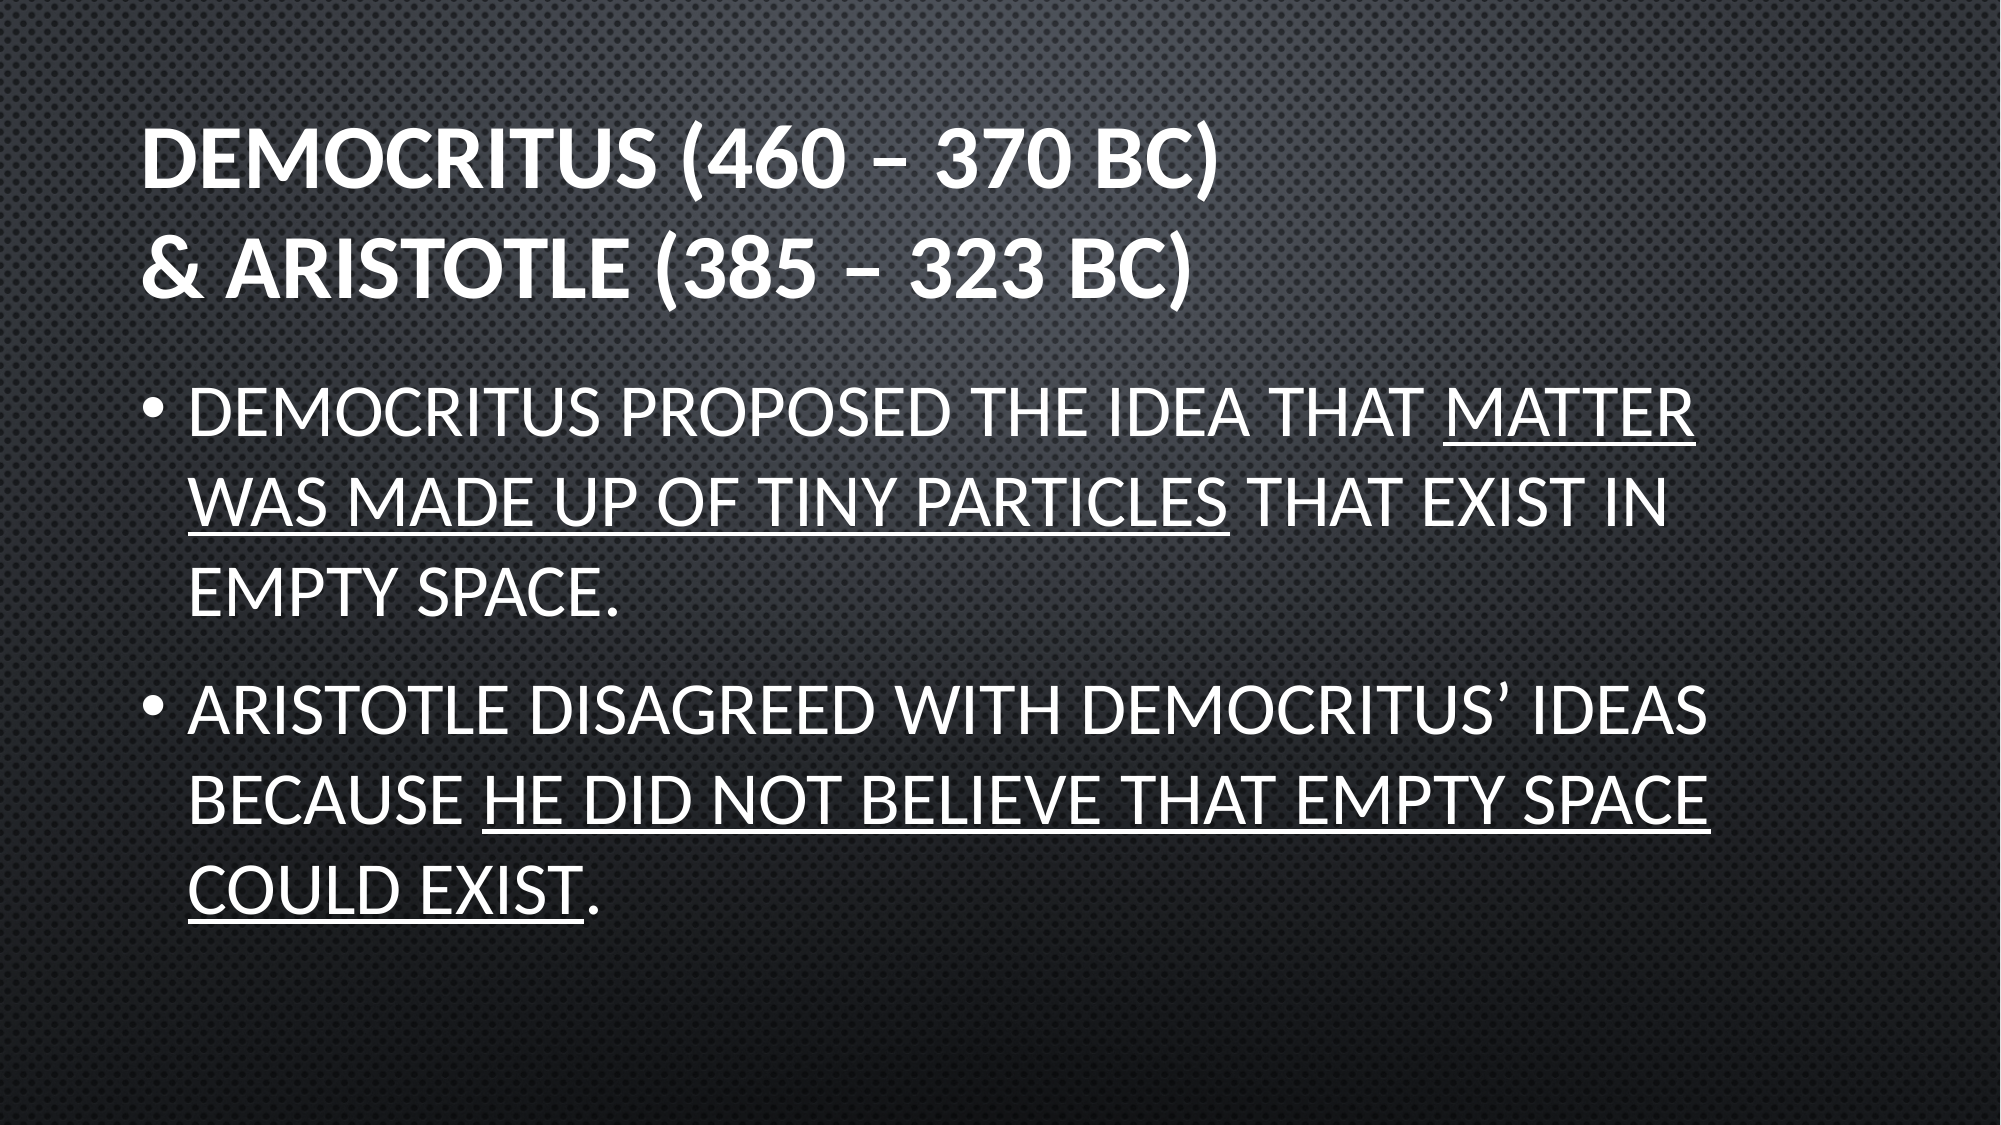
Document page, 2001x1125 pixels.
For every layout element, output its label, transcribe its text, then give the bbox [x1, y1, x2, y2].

title Democritus (460 – 370 BC) & Aristotle (385 – 323 BC) [125, 50, 1858, 315]
list Democritus proposed the idea that matter was made up of tiny particles that exist in empty space. Aristotle disagreed with Democritus’ ideas because he did not believe that empty space could exist. [125, 315, 1858, 975]
